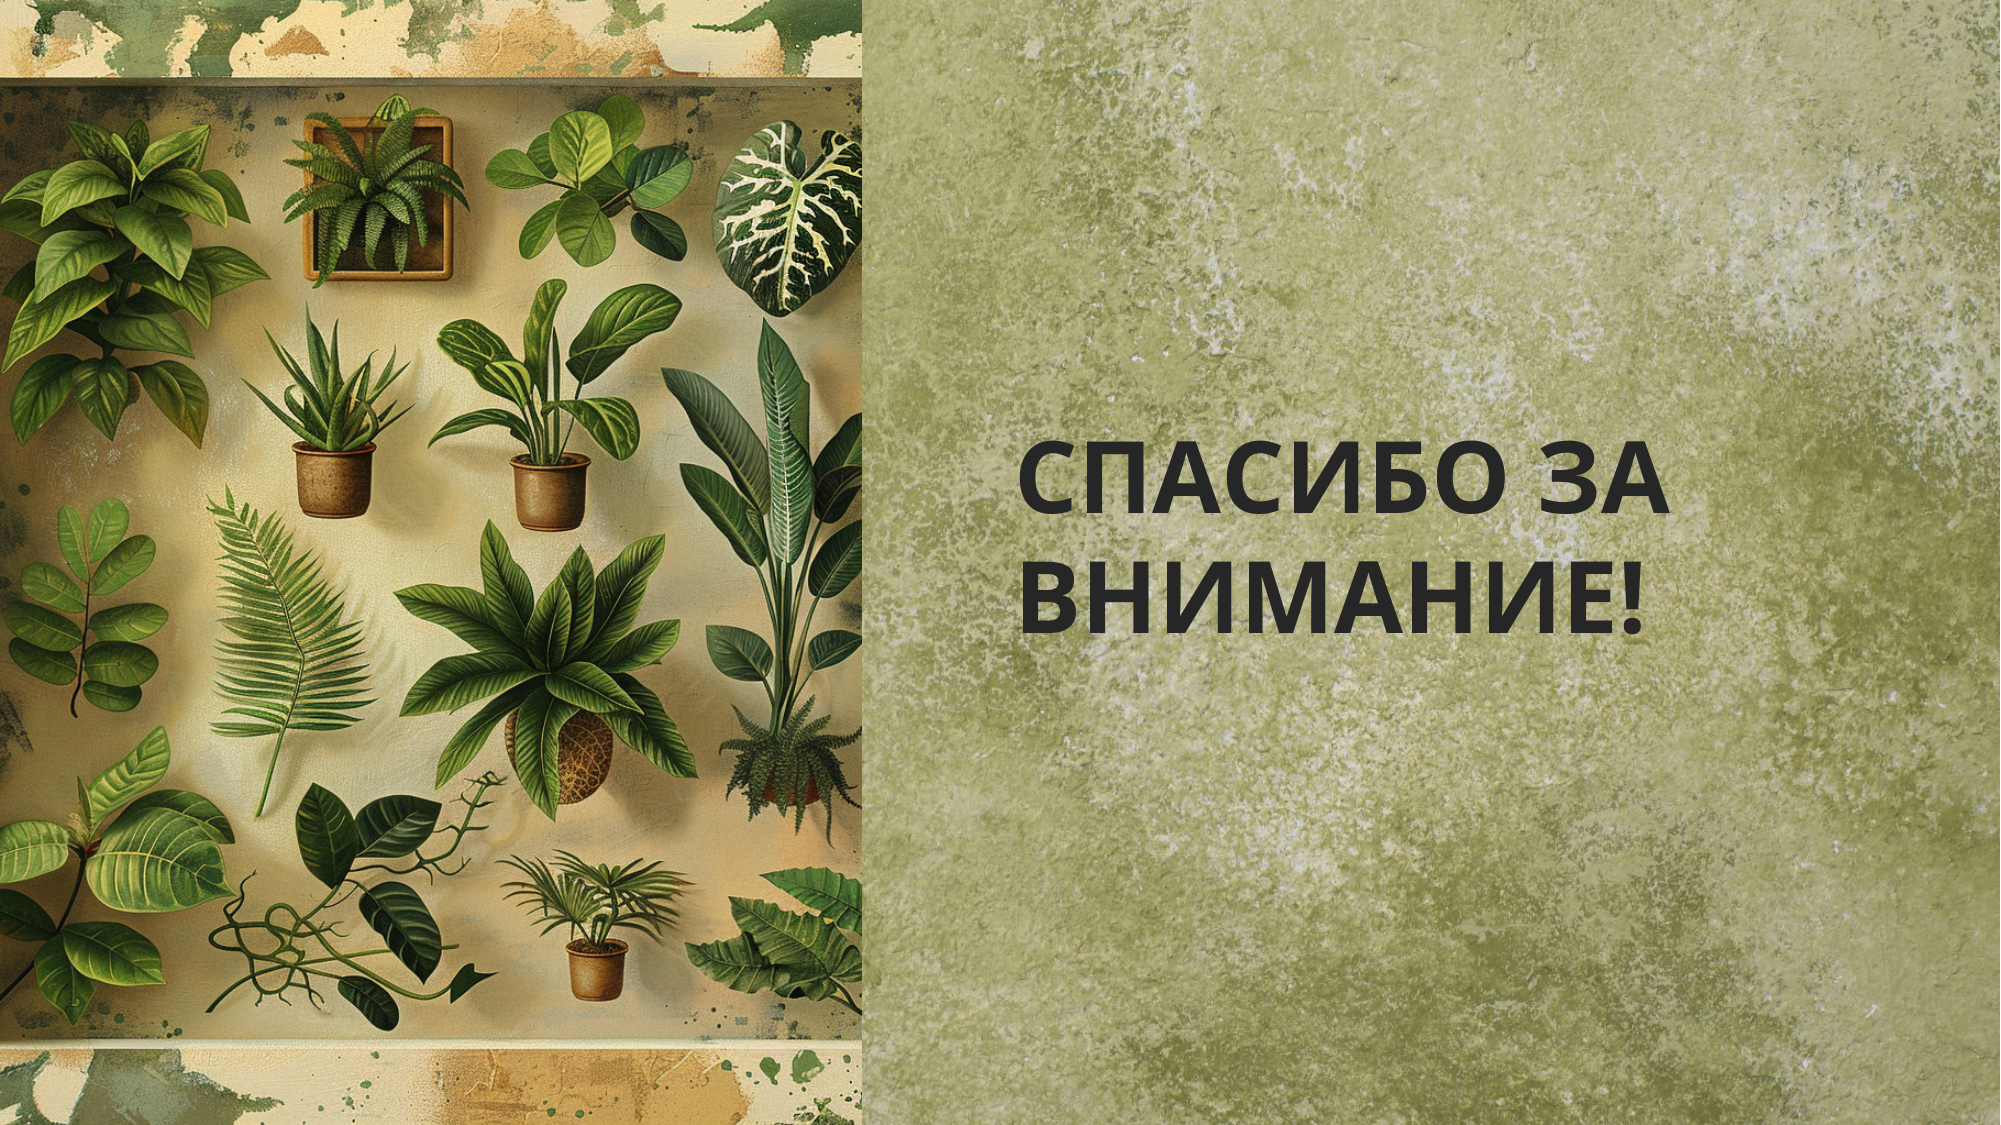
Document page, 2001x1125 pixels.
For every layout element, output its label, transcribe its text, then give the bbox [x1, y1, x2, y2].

picture [0, 0, 862, 1125]
text_box СПАСИБО ЗА ВНИМАНИЕ! [999, 406, 1904, 624]
